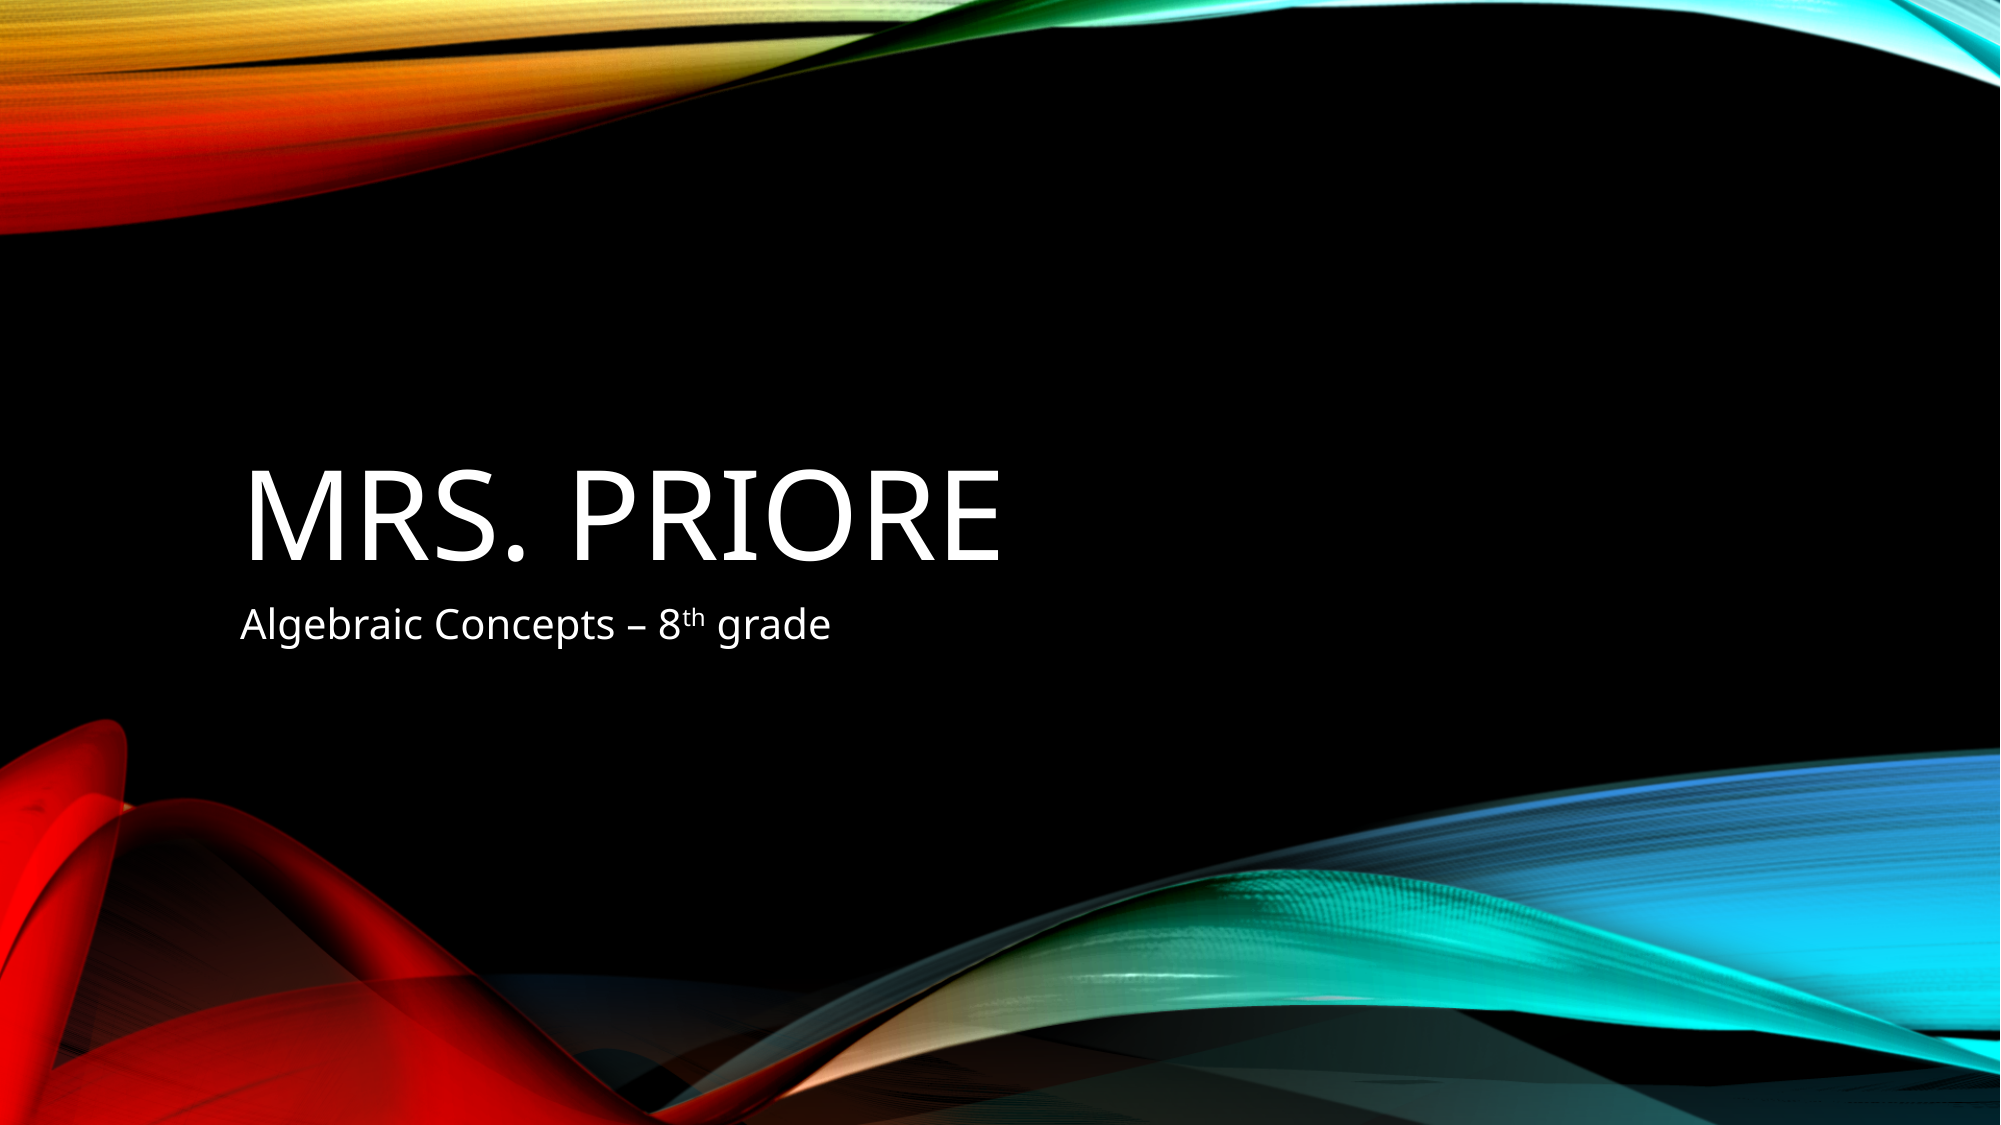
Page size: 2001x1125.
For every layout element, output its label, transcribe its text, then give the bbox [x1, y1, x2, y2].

picture [0, 0, 2000, 237]
subtitle Algebraic Concepts – 8th grade [225, 595, 1775, 709]
picture [0, 717, 2000, 1125]
title Mrs. Priore [225, 295, 1775, 595]
